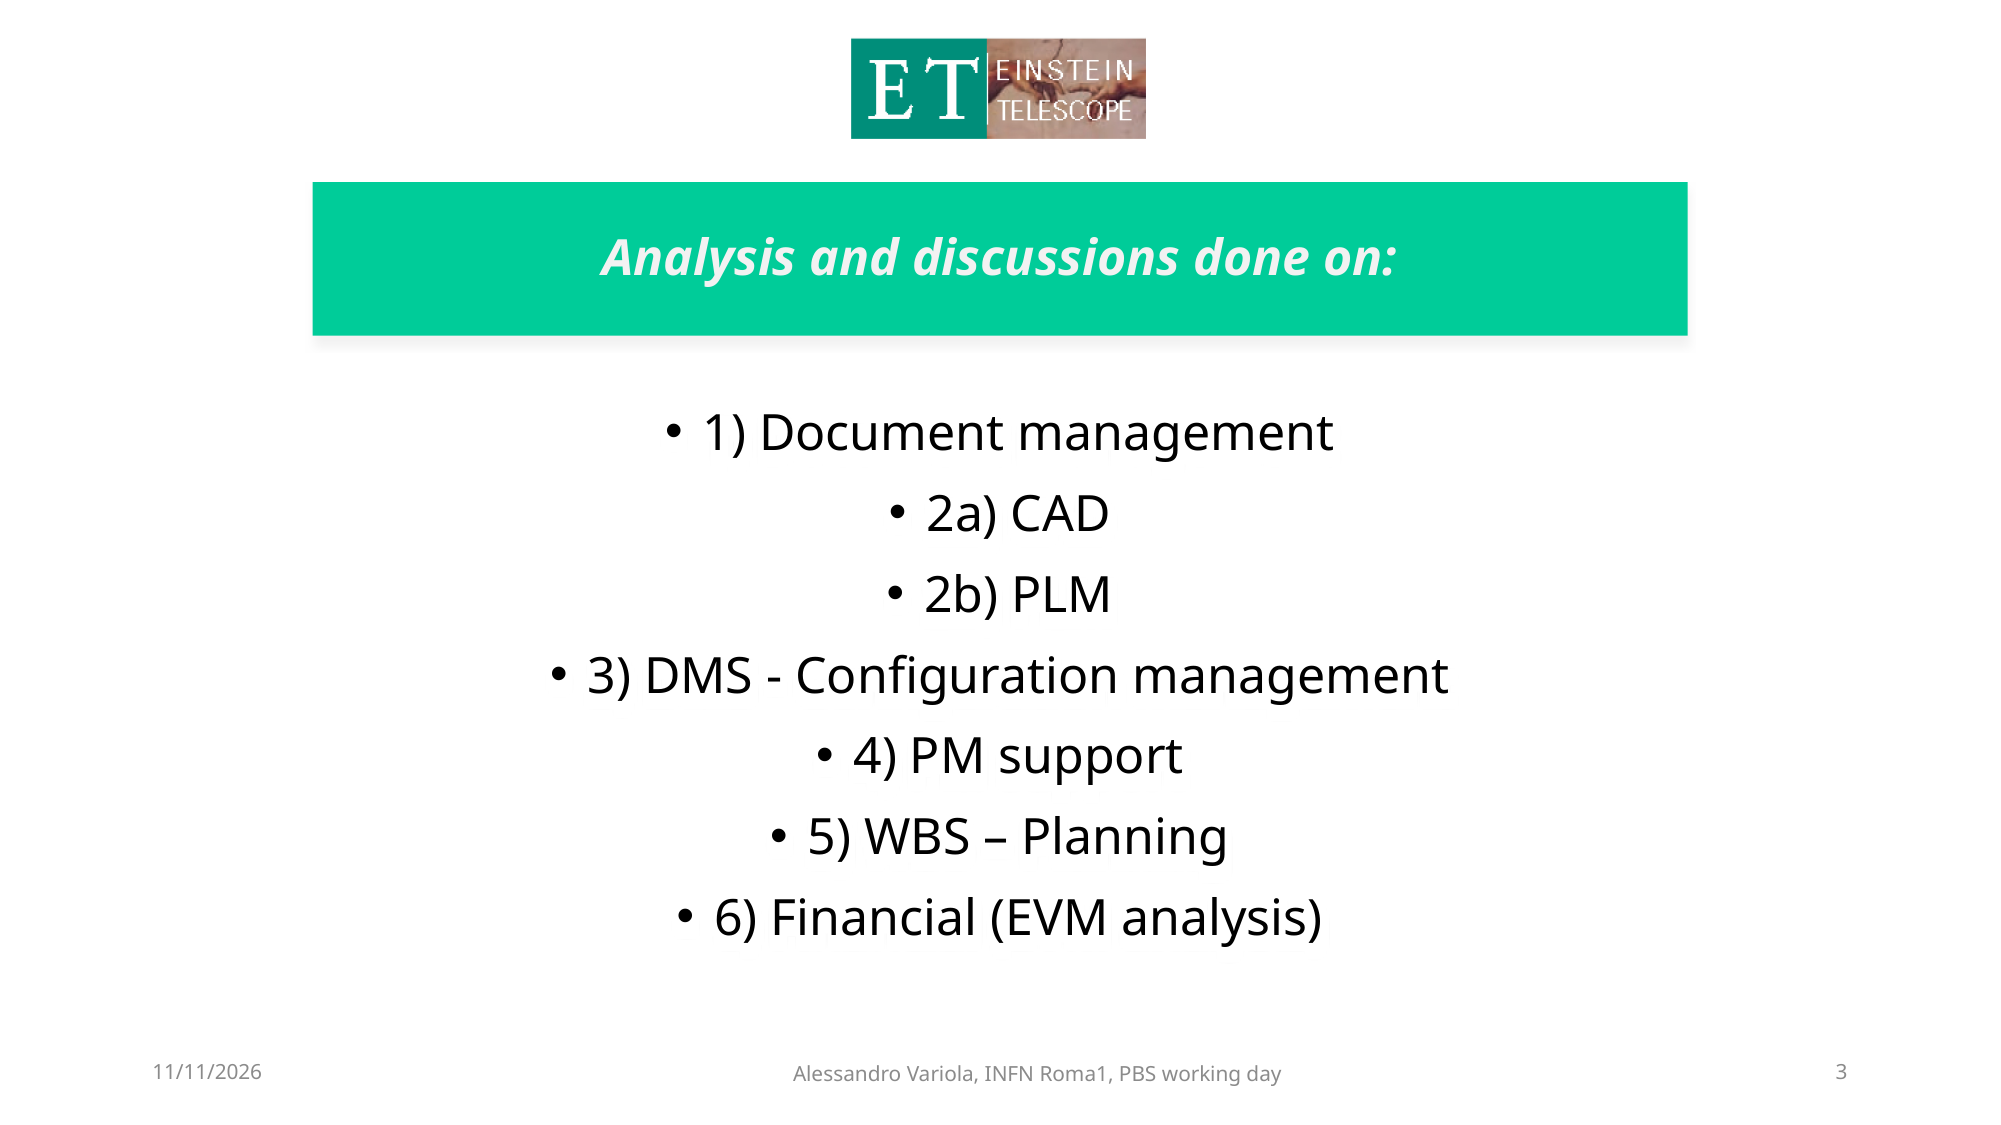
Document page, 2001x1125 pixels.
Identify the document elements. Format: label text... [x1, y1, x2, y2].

title Analysis and discussions done on: [312, 182, 1688, 336]
slide_number 3 [1412, 1042, 1863, 1103]
footer Alessandro Variola, INFN Roma1, PBS working day [662, 1042, 1412, 1103]
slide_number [137, 1042, 588, 1103]
picture [851, 37, 1146, 139]
list 1) Document management 2a) CAD 2b) PLM 3) DMS - Configuration management 4) PM support 5) WBS – Planning 6) Financial (EVM analysis) [131, 387, 1869, 1004]
